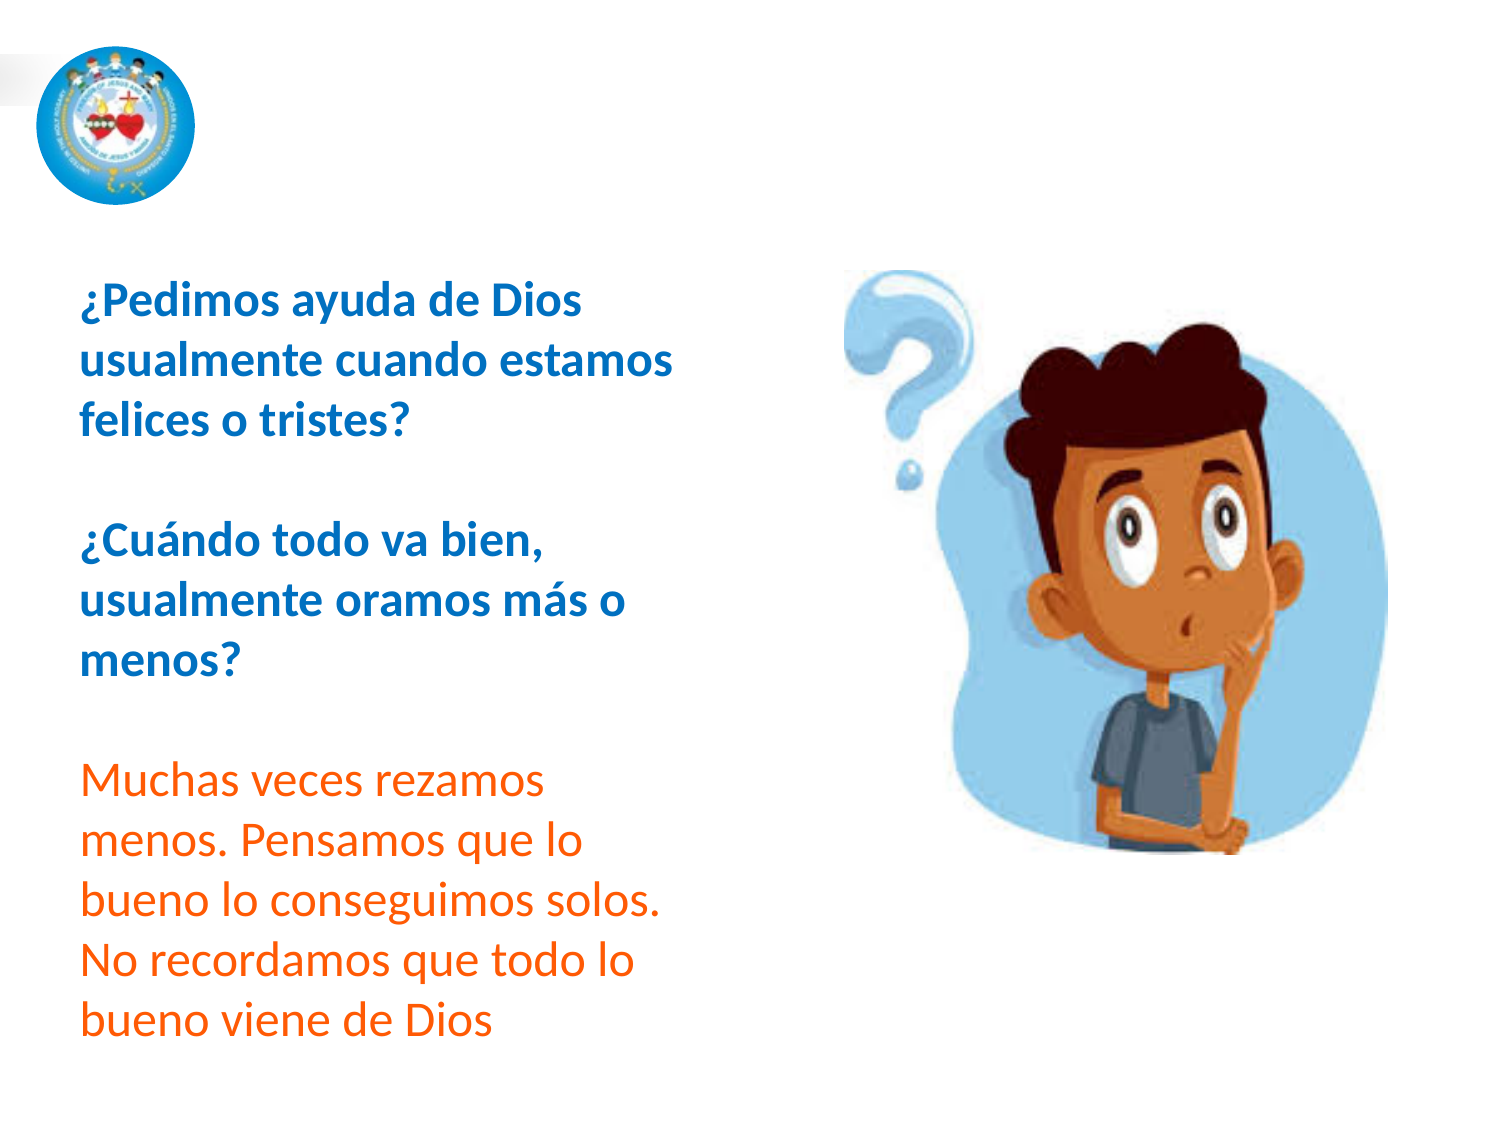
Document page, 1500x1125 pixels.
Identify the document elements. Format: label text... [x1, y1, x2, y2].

picture [129, 139, 195, 205]
picture [128, 46, 195, 112]
text_box ¿Pedimos ayuda de Dios usualmente cuando estamos felices o tristes? ¿Cuándo todo va bien, usualmente oramos más o menos? Muchas veces rezamos menos. Pensamos que lo bueno lo conseguimos solos. No recordamos que todo lo bueno viene de Dios [64, 258, 696, 1054]
picture [844, 270, 1388, 855]
picture [36, 138, 102, 205]
picture [52, 51, 178, 197]
picture [36, 46, 103, 113]
